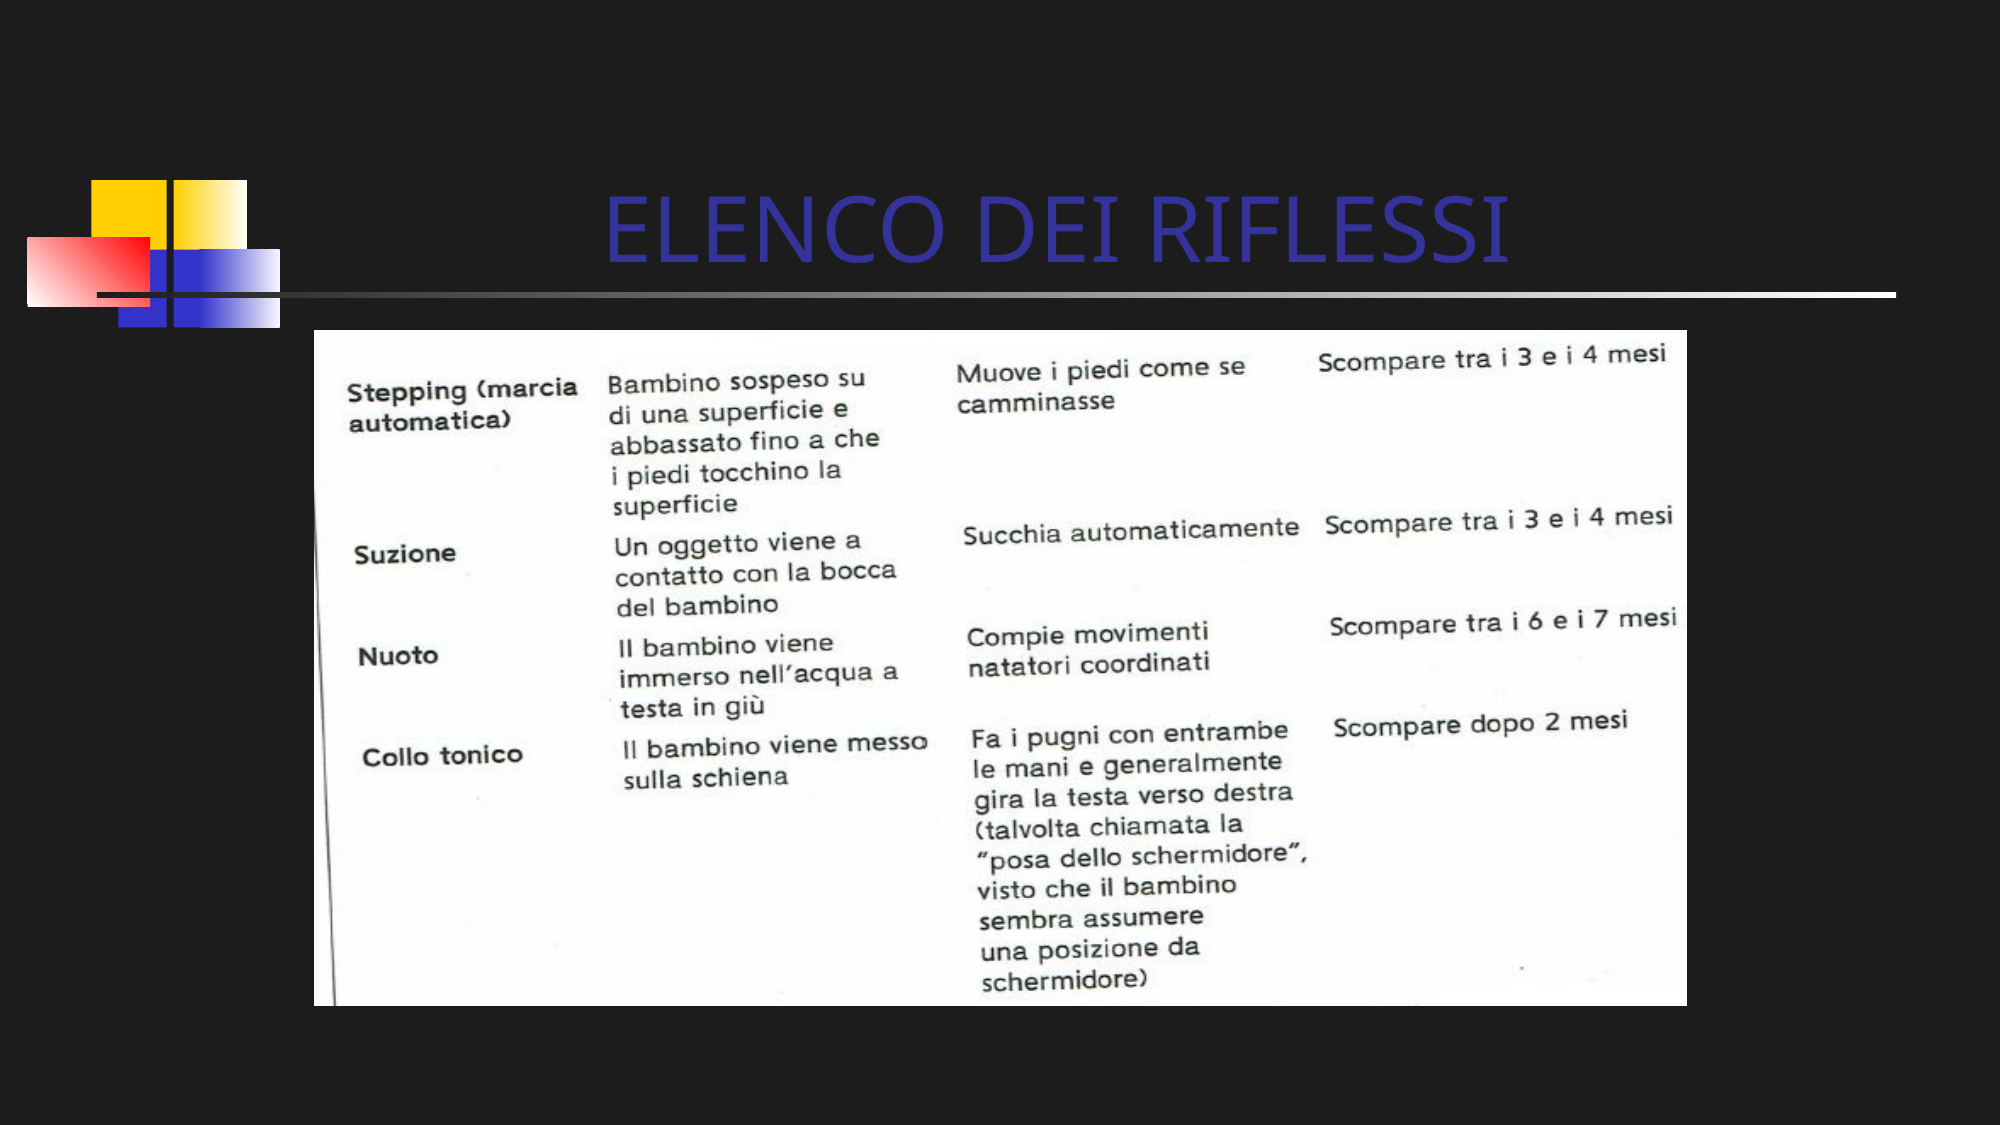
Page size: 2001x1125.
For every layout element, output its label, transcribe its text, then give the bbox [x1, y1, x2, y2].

title ELENCO DEI RIFLESSI [586, 101, 1718, 289]
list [314, 330, 1687, 1007]
